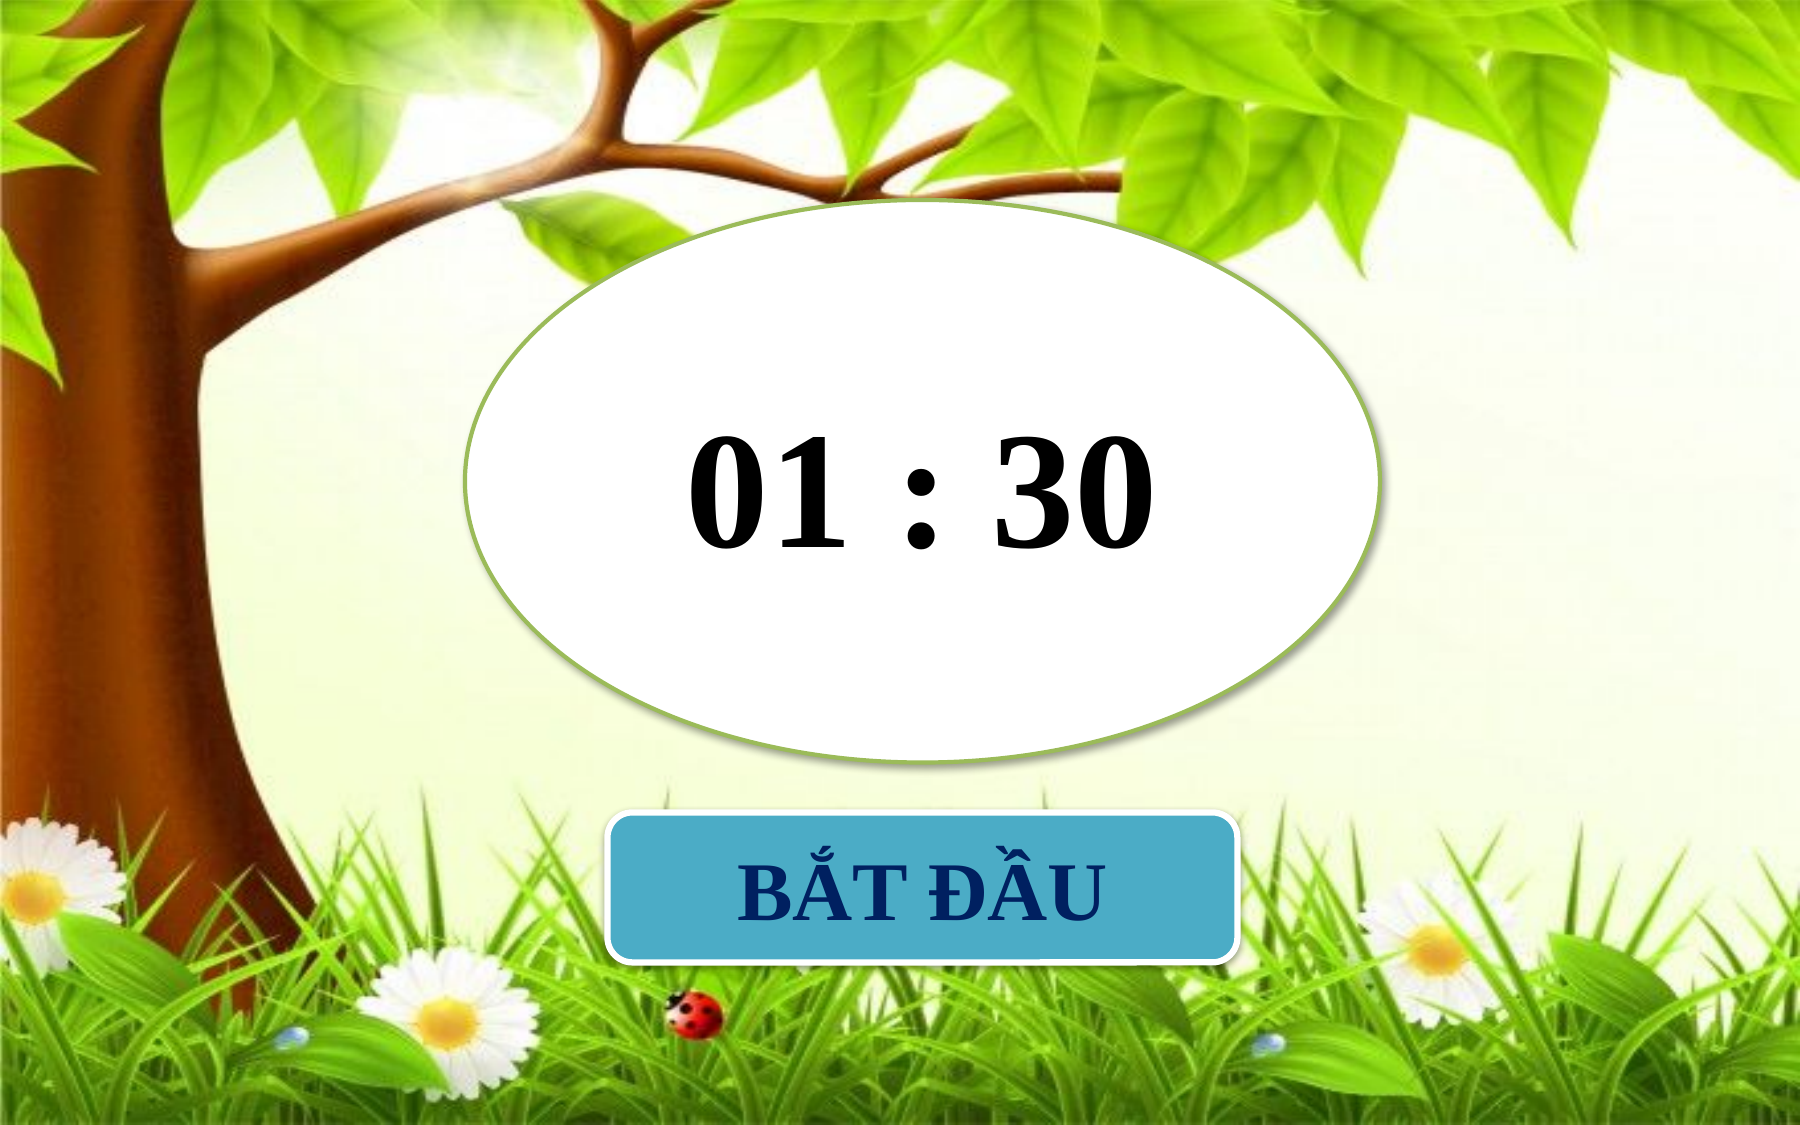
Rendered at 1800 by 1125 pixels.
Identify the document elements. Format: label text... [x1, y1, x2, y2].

text_box BẮT ĐẦU [604, 809, 1241, 966]
picture [0, 0, 1800, 1125]
text_box 01 : 30 [462, 197, 1383, 765]
